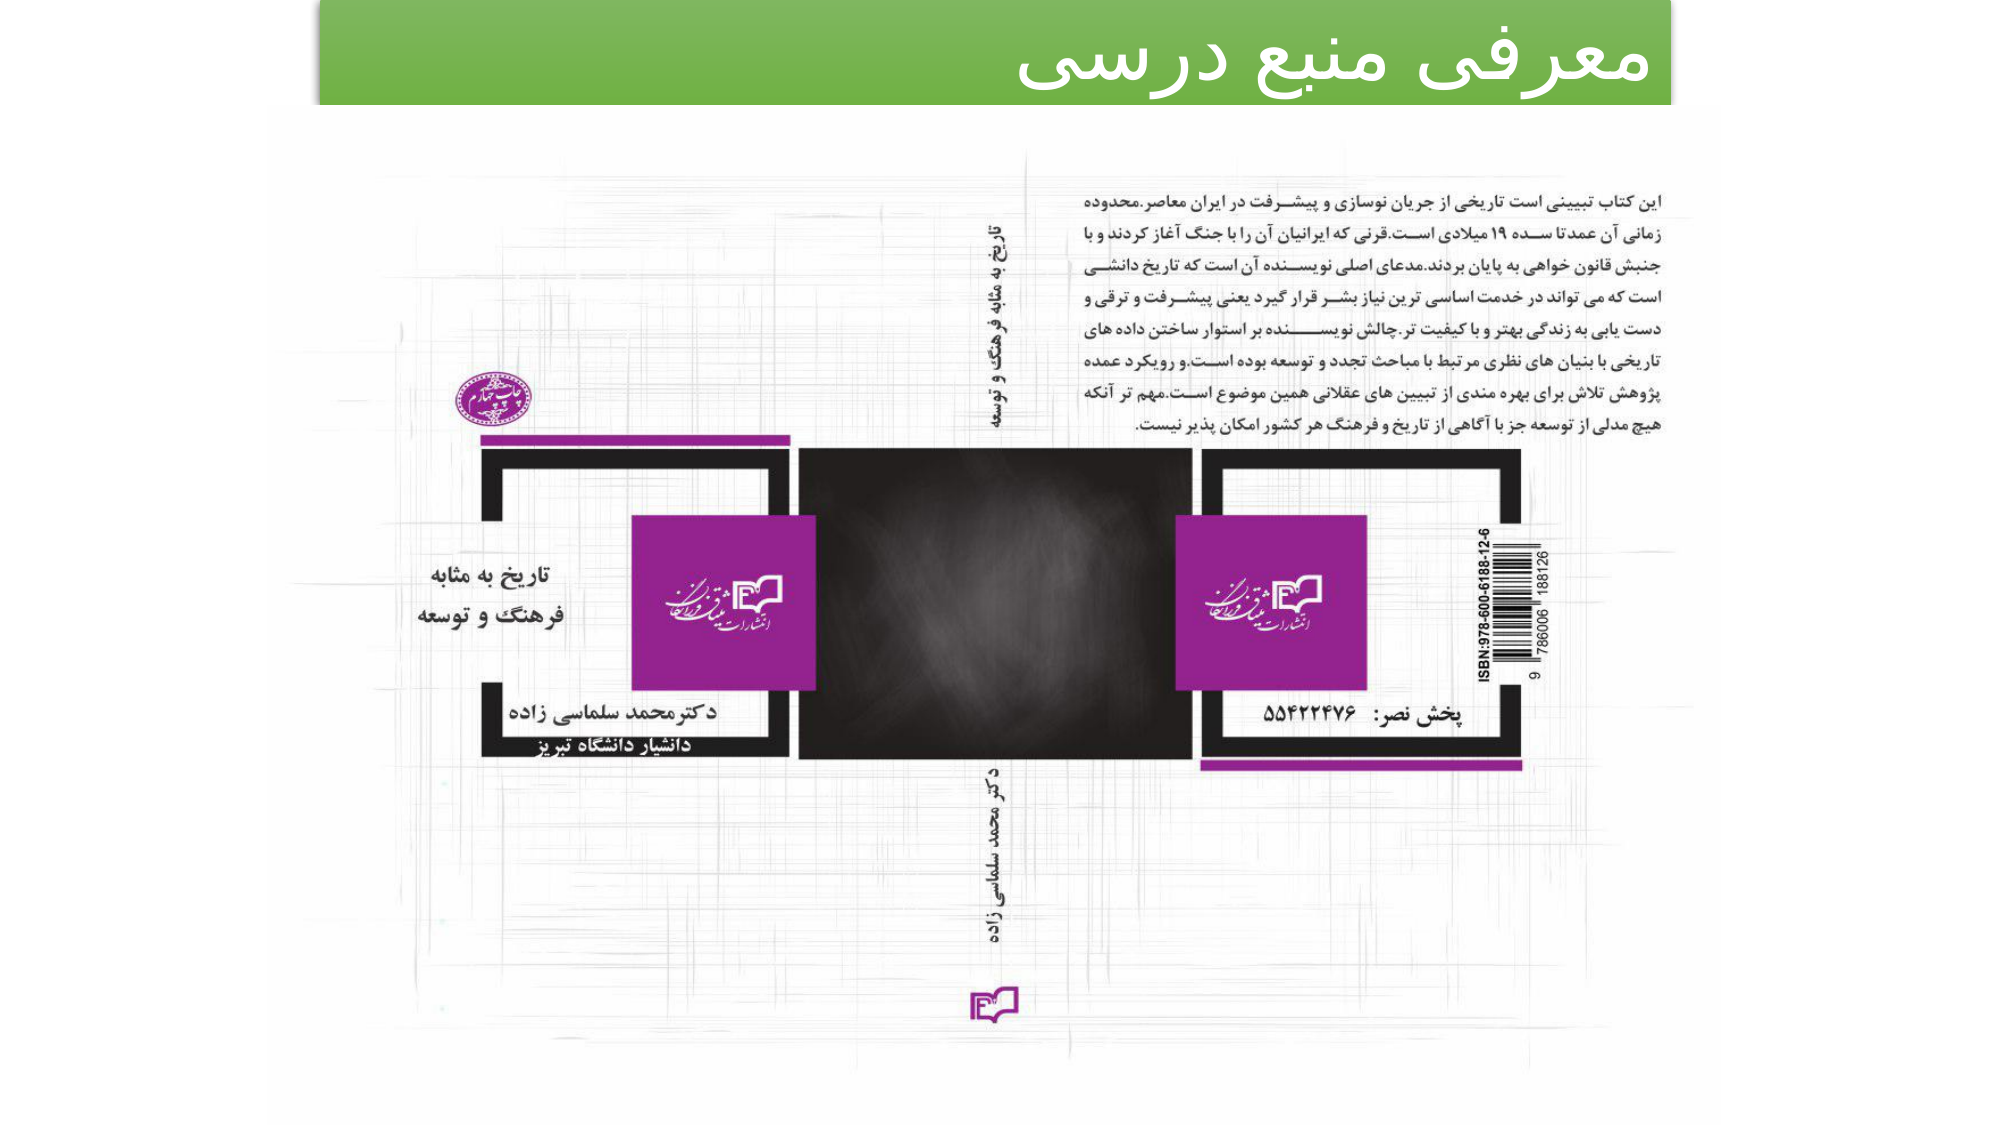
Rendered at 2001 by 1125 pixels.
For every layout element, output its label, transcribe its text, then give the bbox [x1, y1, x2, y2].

title معرفی منبع درسی [320, 0, 1671, 105]
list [267, 105, 1721, 1125]
